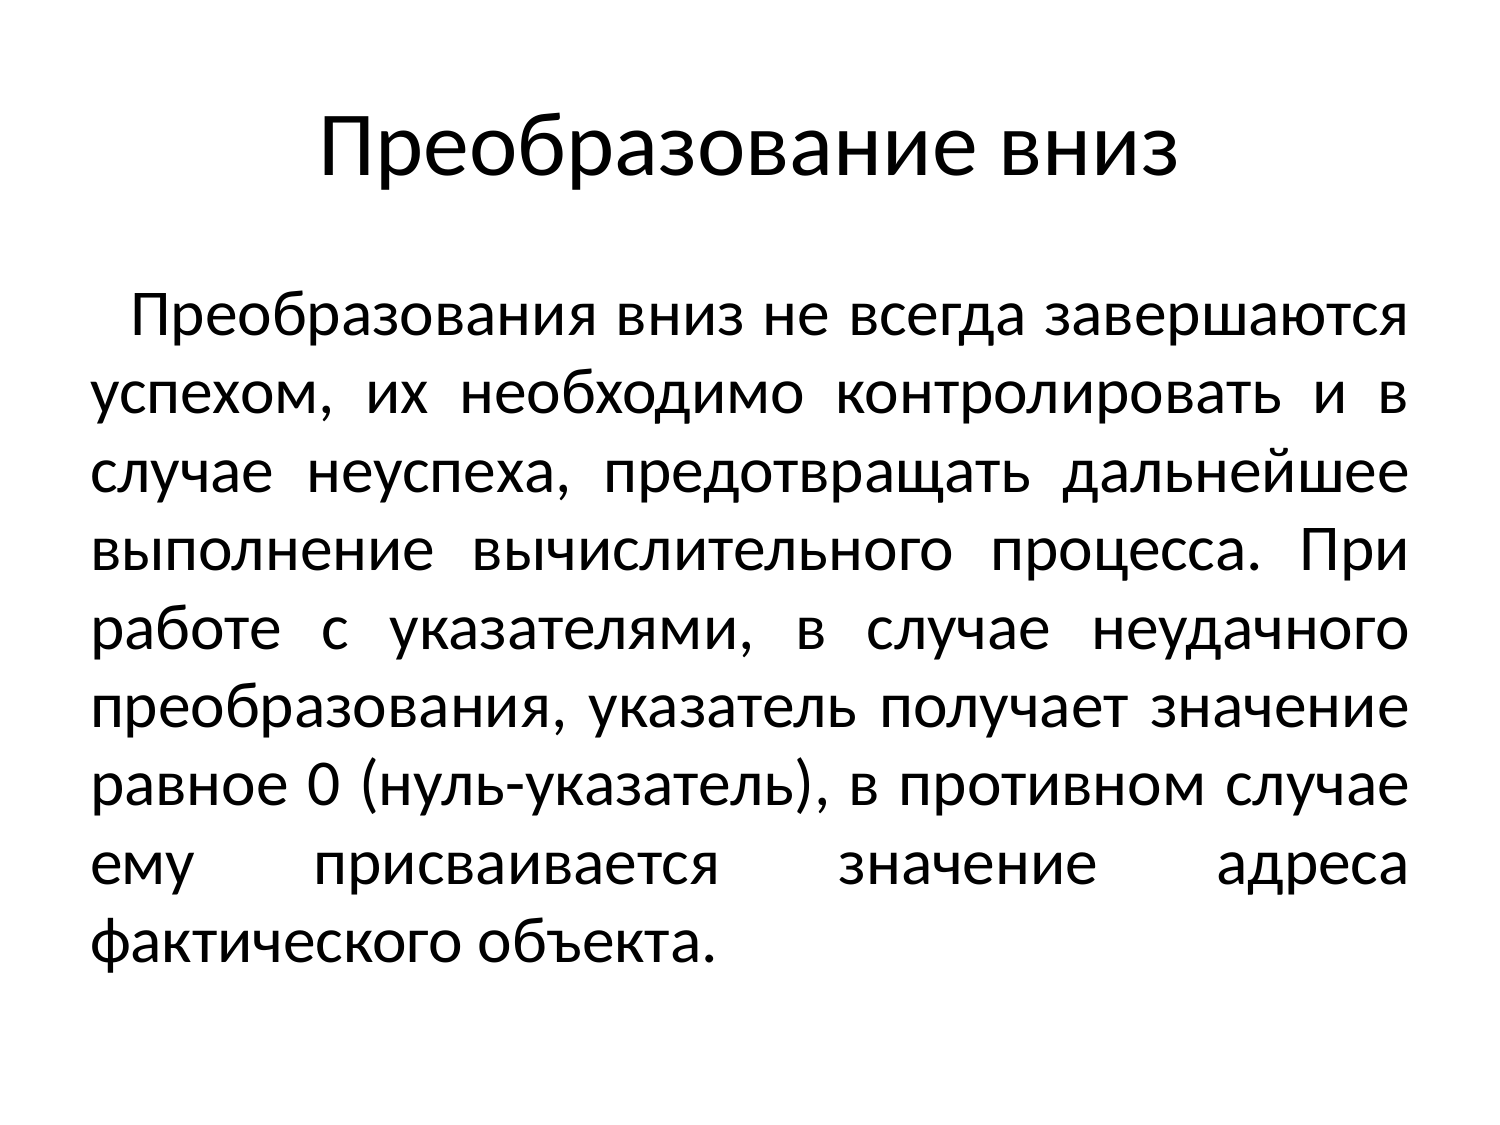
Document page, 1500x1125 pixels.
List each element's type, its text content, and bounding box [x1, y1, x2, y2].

list Преобразования вниз не всегда завершаются успехом, их необходимо контролировать и в случае неуспеха, предотвращать дальнейшее выполнение вычислительного процесса. При работе с указателями, в случае неудачного преобразования, указатель получает значение равное 0 (нуль-указатель), в противном случае ему присваивается значение адреса фактического объекта. [75, 262, 1425, 1005]
title Преобразование вниз [75, 45, 1425, 233]
